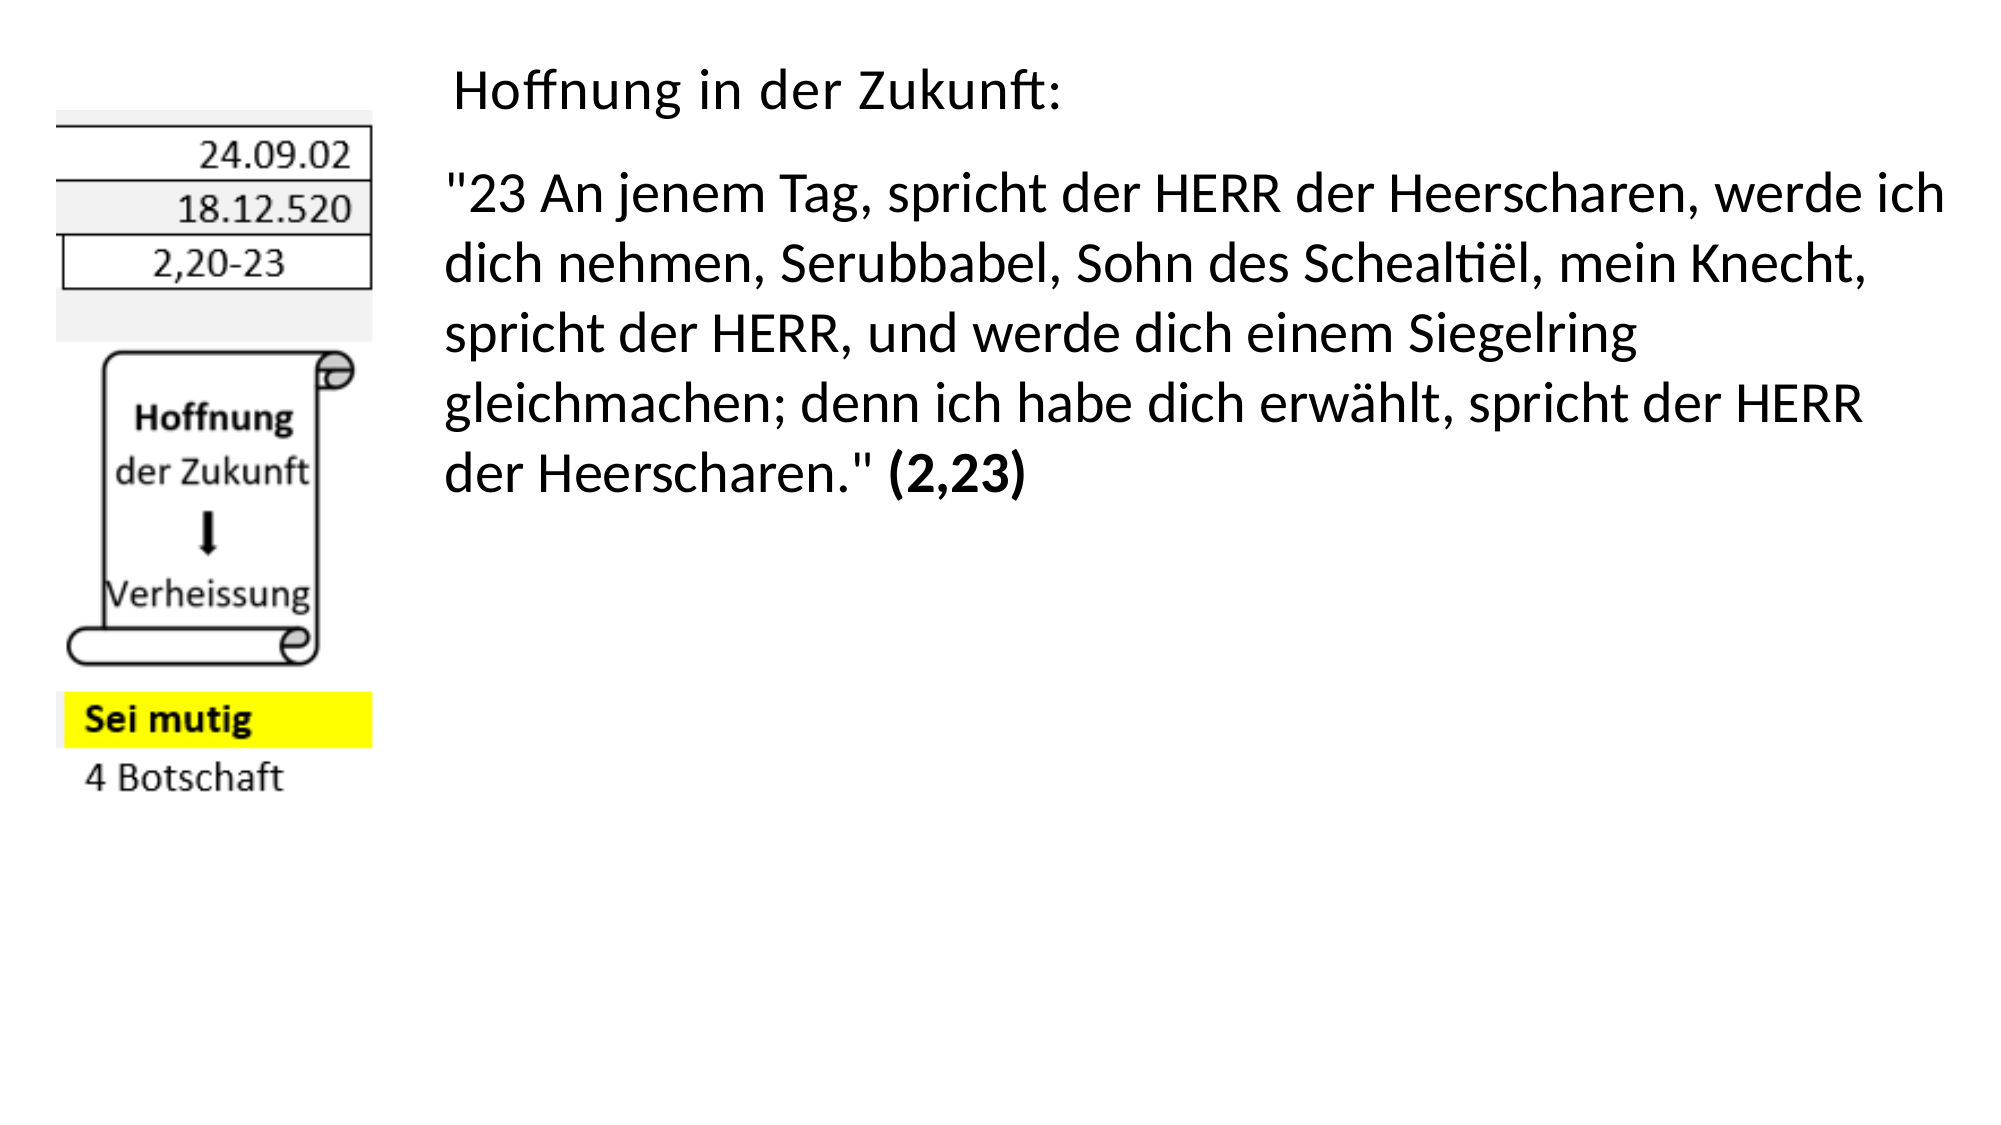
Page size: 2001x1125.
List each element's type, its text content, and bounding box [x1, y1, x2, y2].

picture [56, 110, 382, 805]
text_box Hoffnung in der Zukunft: [438, 43, 1080, 129]
text_box "23 An jenem Tag, spricht der HERR der Heerscharen, werde ich dich nehmen, Serubbabel, Sohn des Schealtiël, mein Knecht, spricht der HERR, und werde dich einem Siegelring gleichmachen; denn ich habe dich erwählt, spricht der HERR der Heerscharen." (2,23) [430, 147, 1964, 512]
